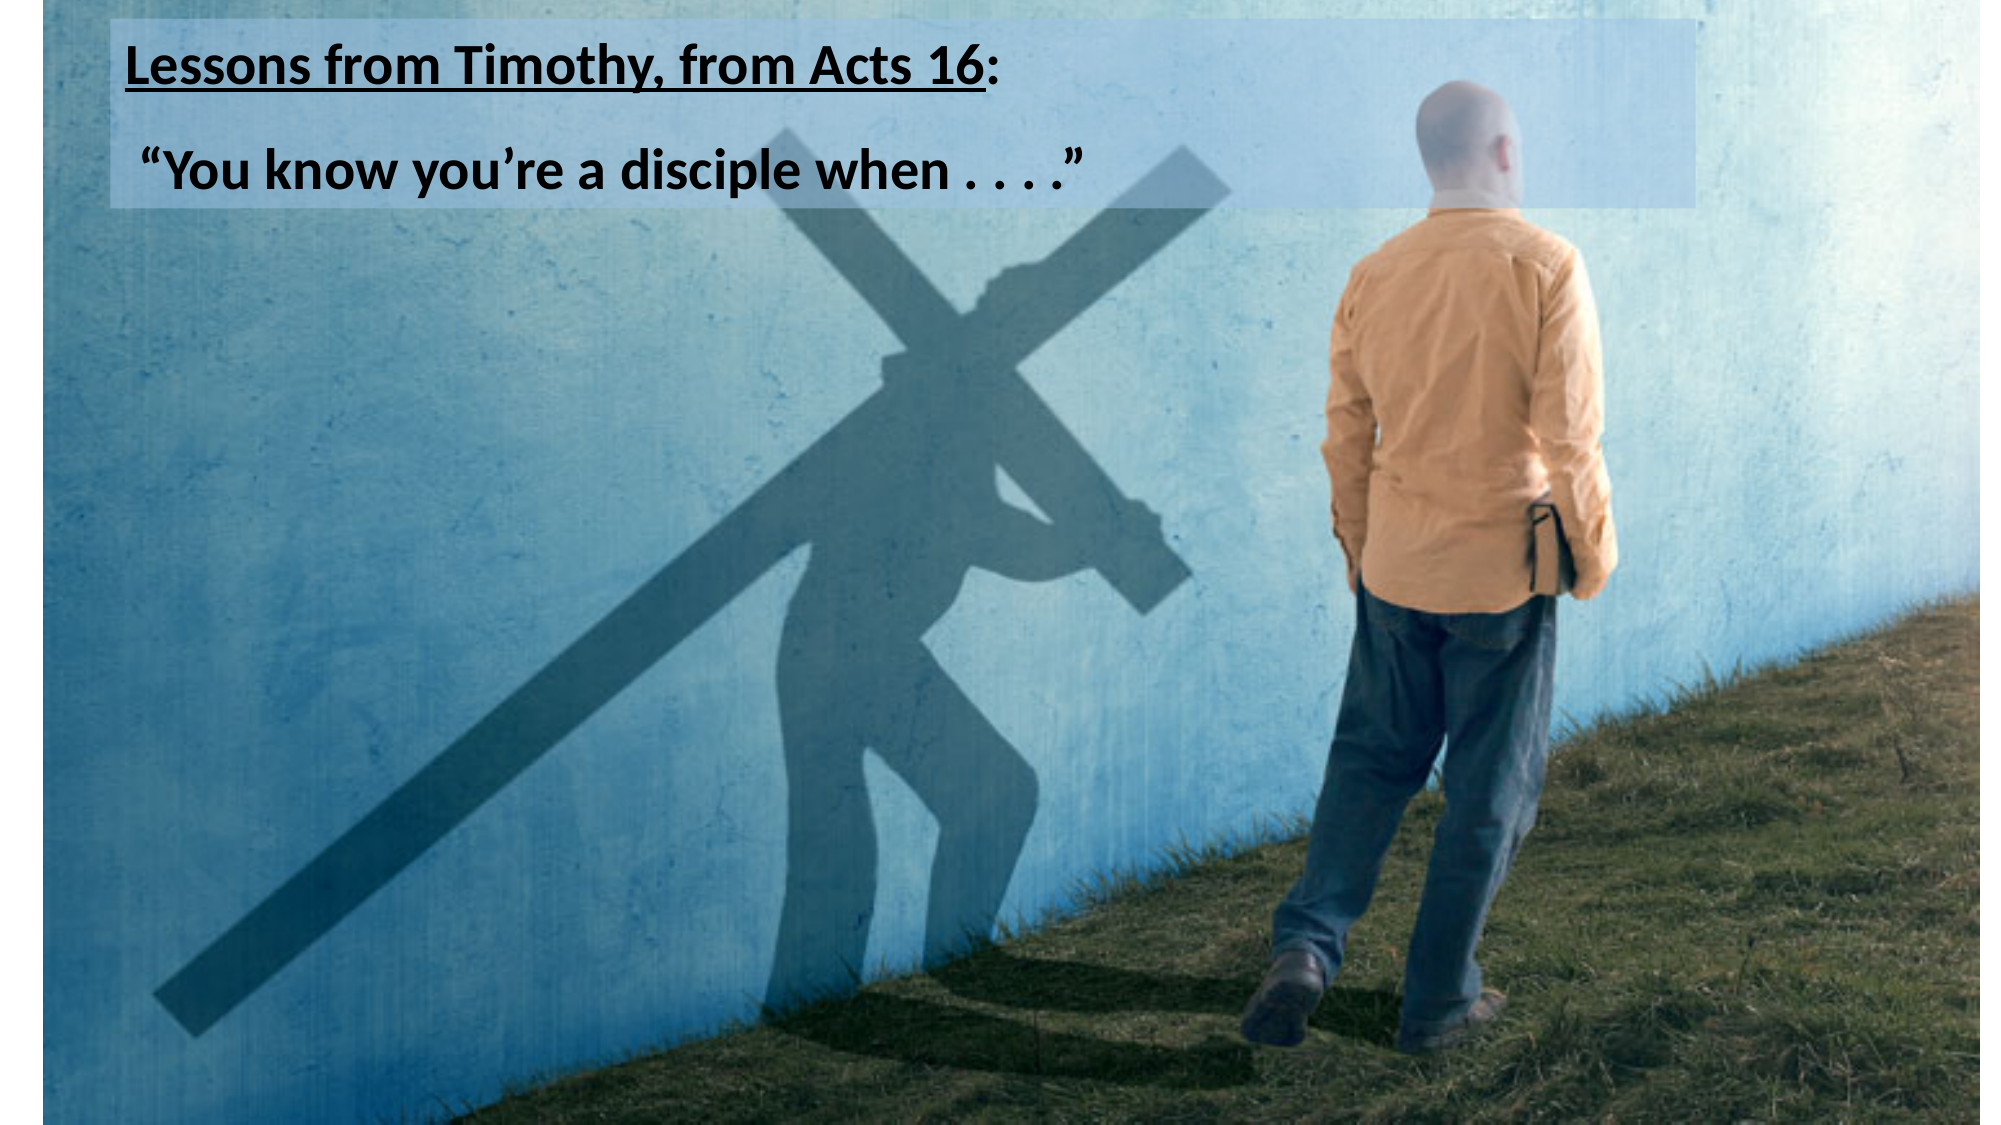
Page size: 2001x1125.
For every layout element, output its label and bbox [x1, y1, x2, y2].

list [43, 0, 1980, 1125]
